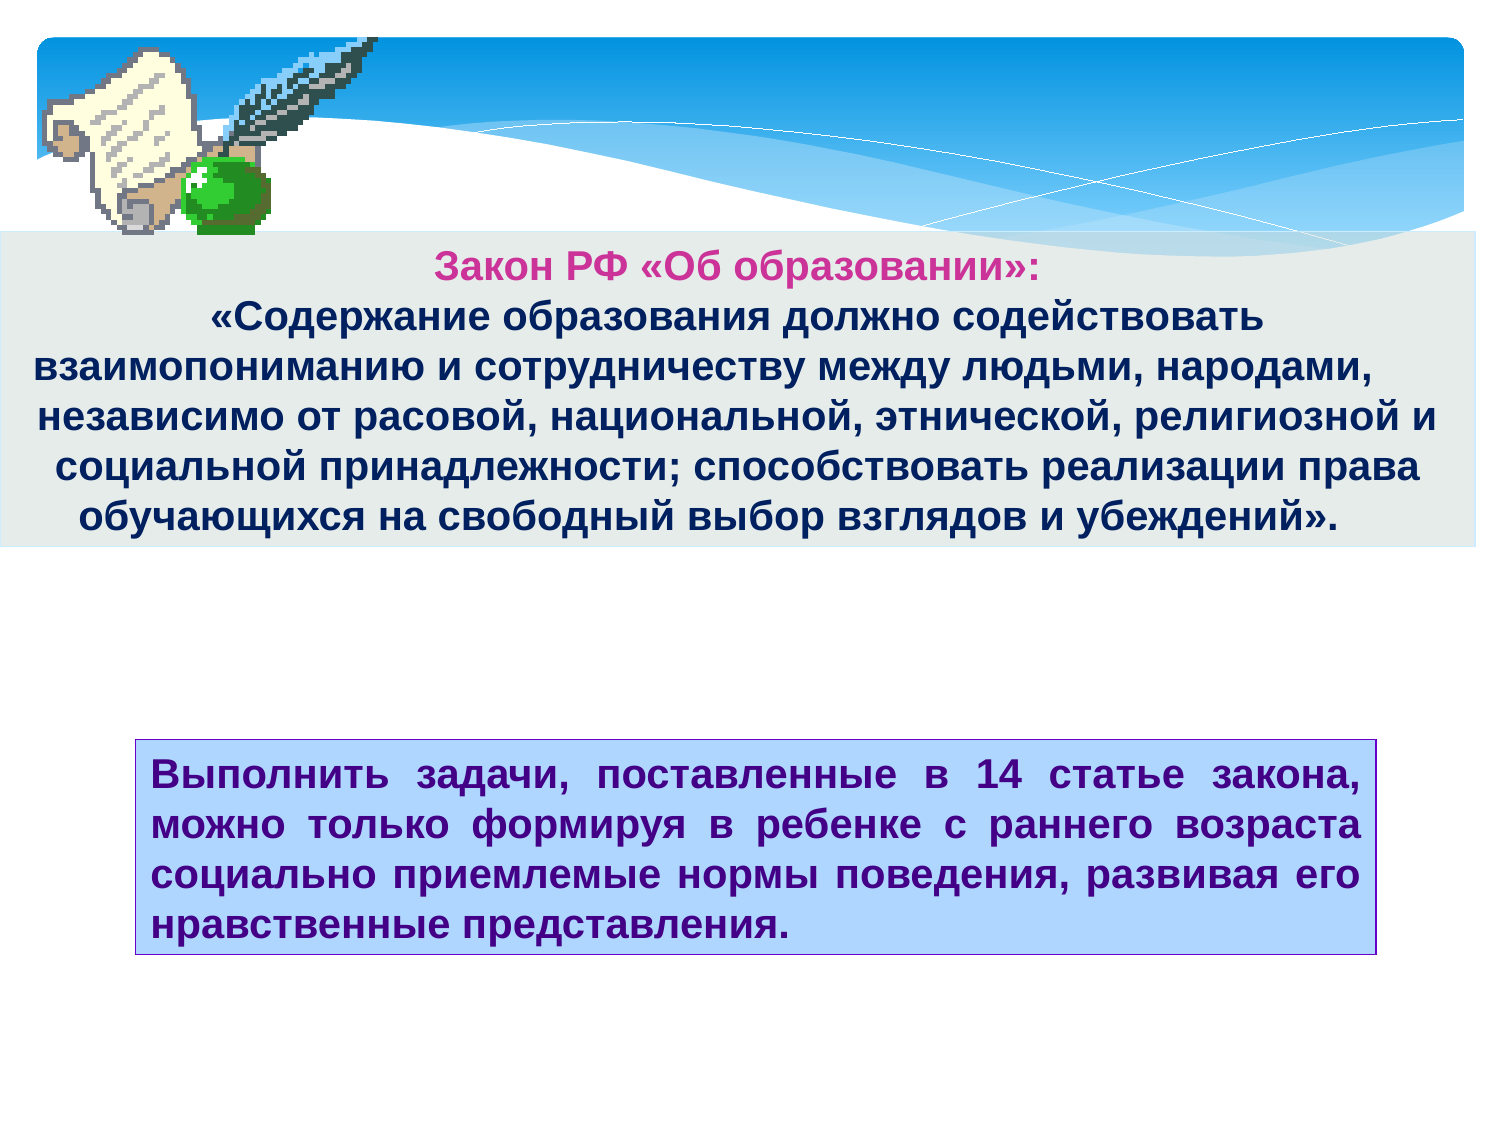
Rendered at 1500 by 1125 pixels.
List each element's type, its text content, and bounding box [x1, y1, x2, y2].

picture [37, 37, 385, 241]
text_box Закон РФ «Об образовании»: «Содержание образования должно содействовать взаимопониманию и сотрудничеству между людьми, народами, независимо от расовой, национальной, этнической, религиозной и социальной принадлежности; способствовать реализации права обучающихся на свободный выбор взглядов и убеждений». [0, 231, 1475, 547]
text_box Выполнить задачи, поставленные в 14 статье закона, можно только формируя в ребенке с раннего возраста социально приемлемые нормы поведения, развивая его нравственные представления. [135, 739, 1376, 955]
picture [37, 37, 46, 47]
